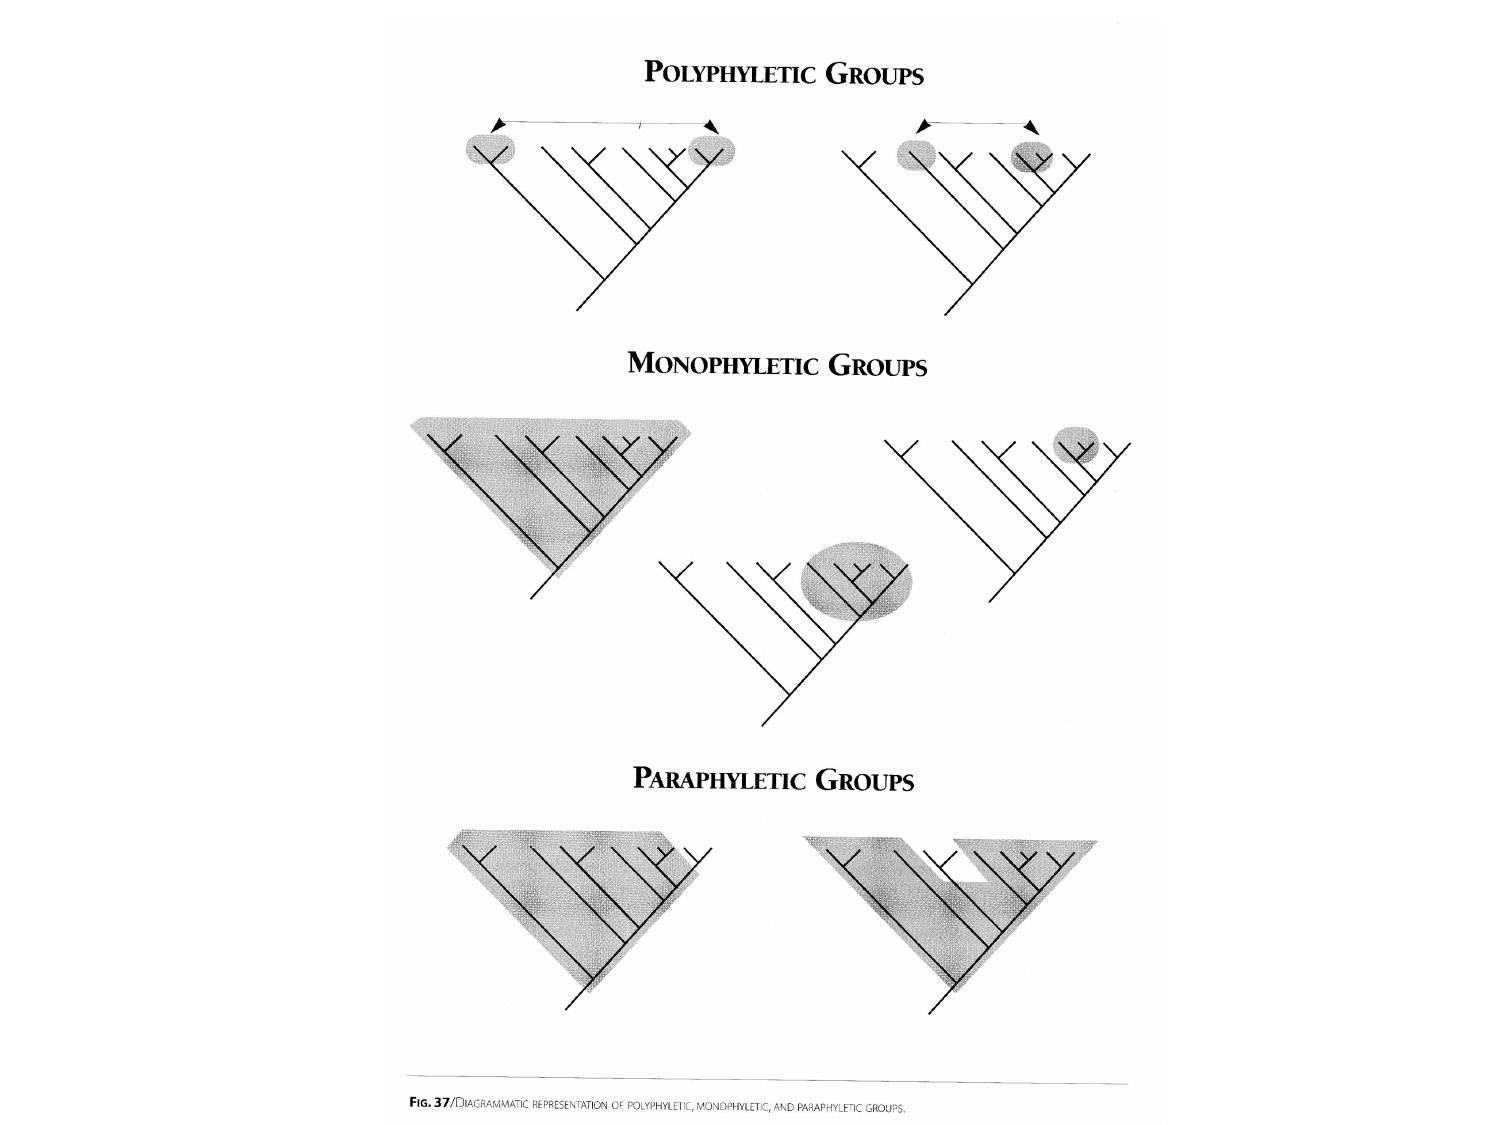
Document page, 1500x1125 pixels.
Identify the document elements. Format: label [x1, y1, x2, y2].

picture [387, 20, 1162, 1125]
